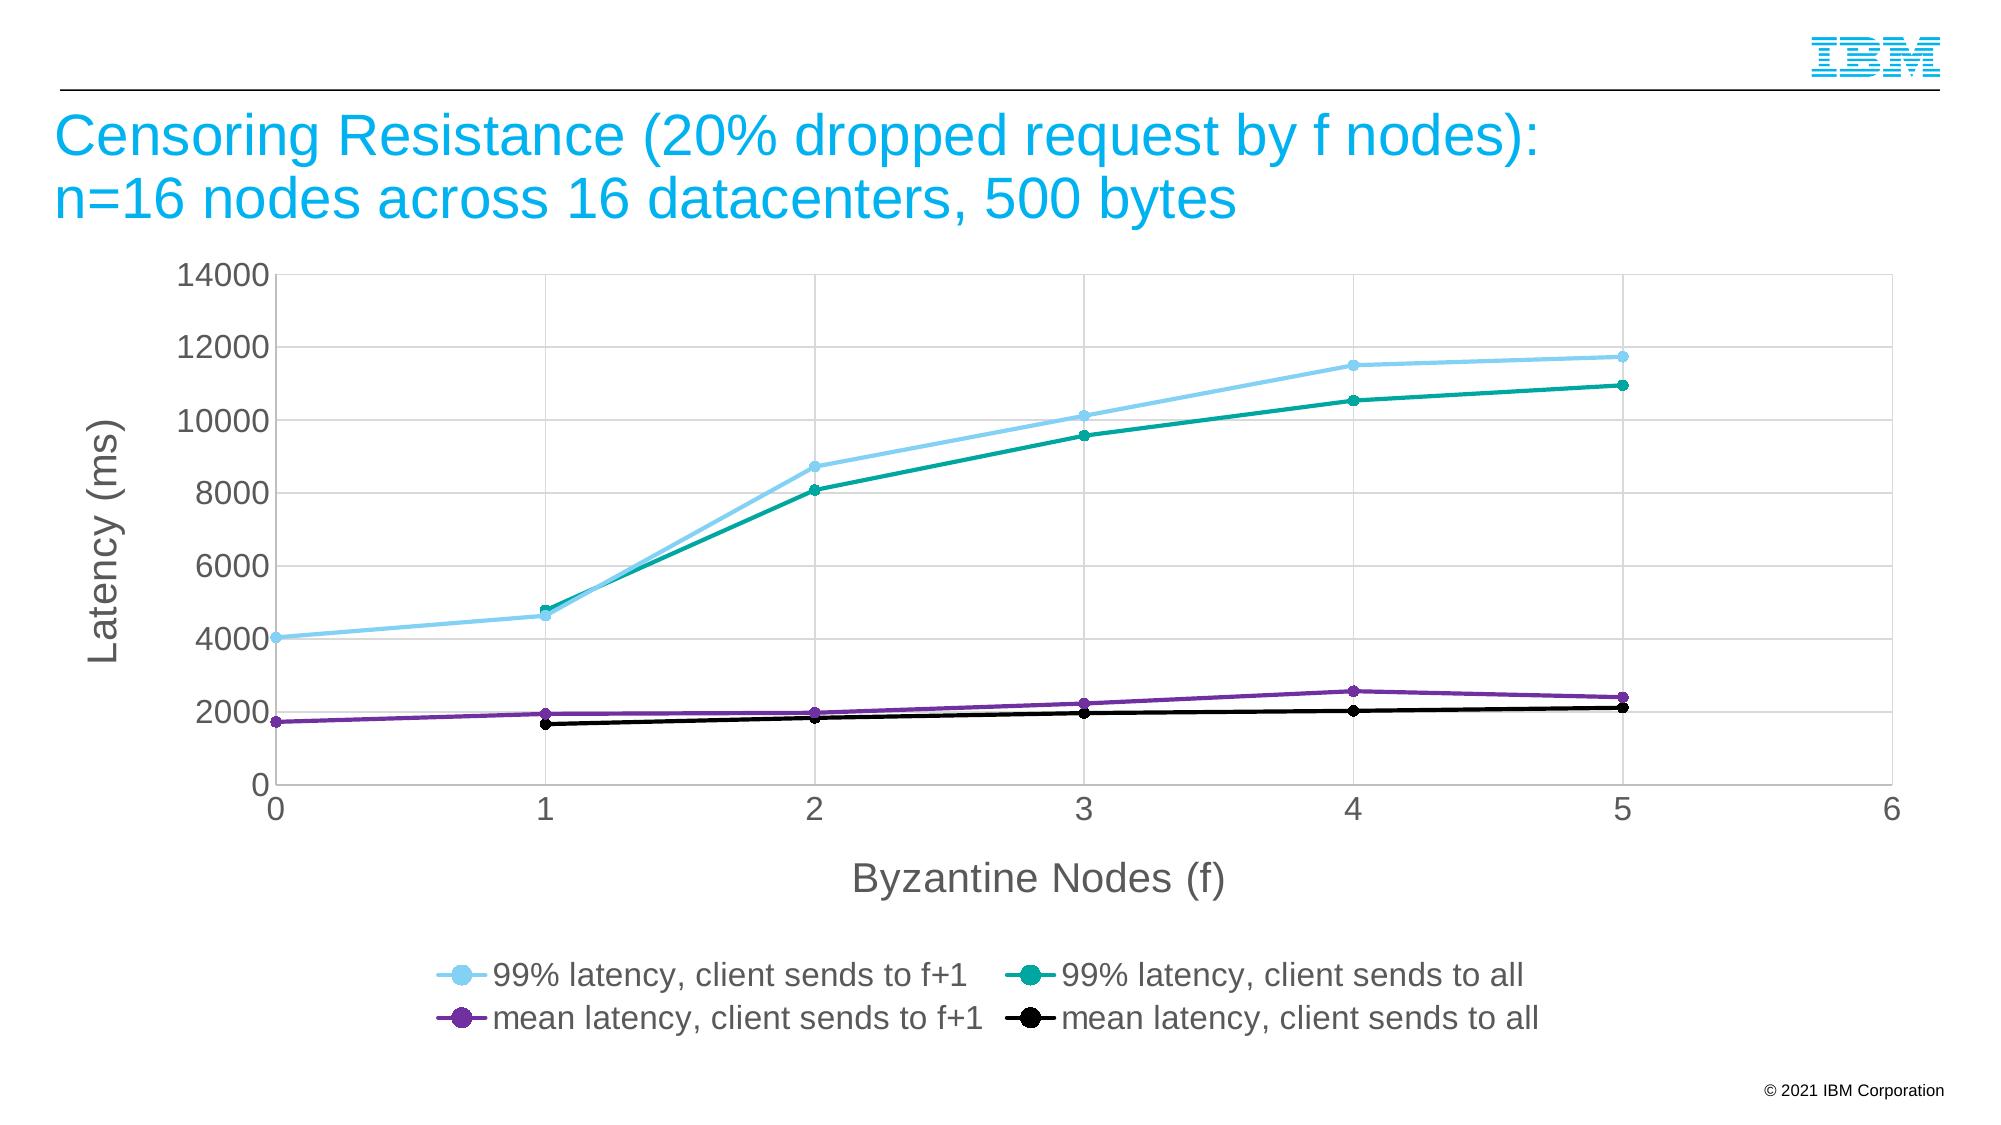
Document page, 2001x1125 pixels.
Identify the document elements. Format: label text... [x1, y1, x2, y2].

title Censoring Resistance (20% dropped request by f nodes): n=16 nodes across 16 datacenters, 500 bytes [39, 97, 1940, 218]
chart [39, 240, 1940, 1043]
picture [1811, 37, 1940, 77]
